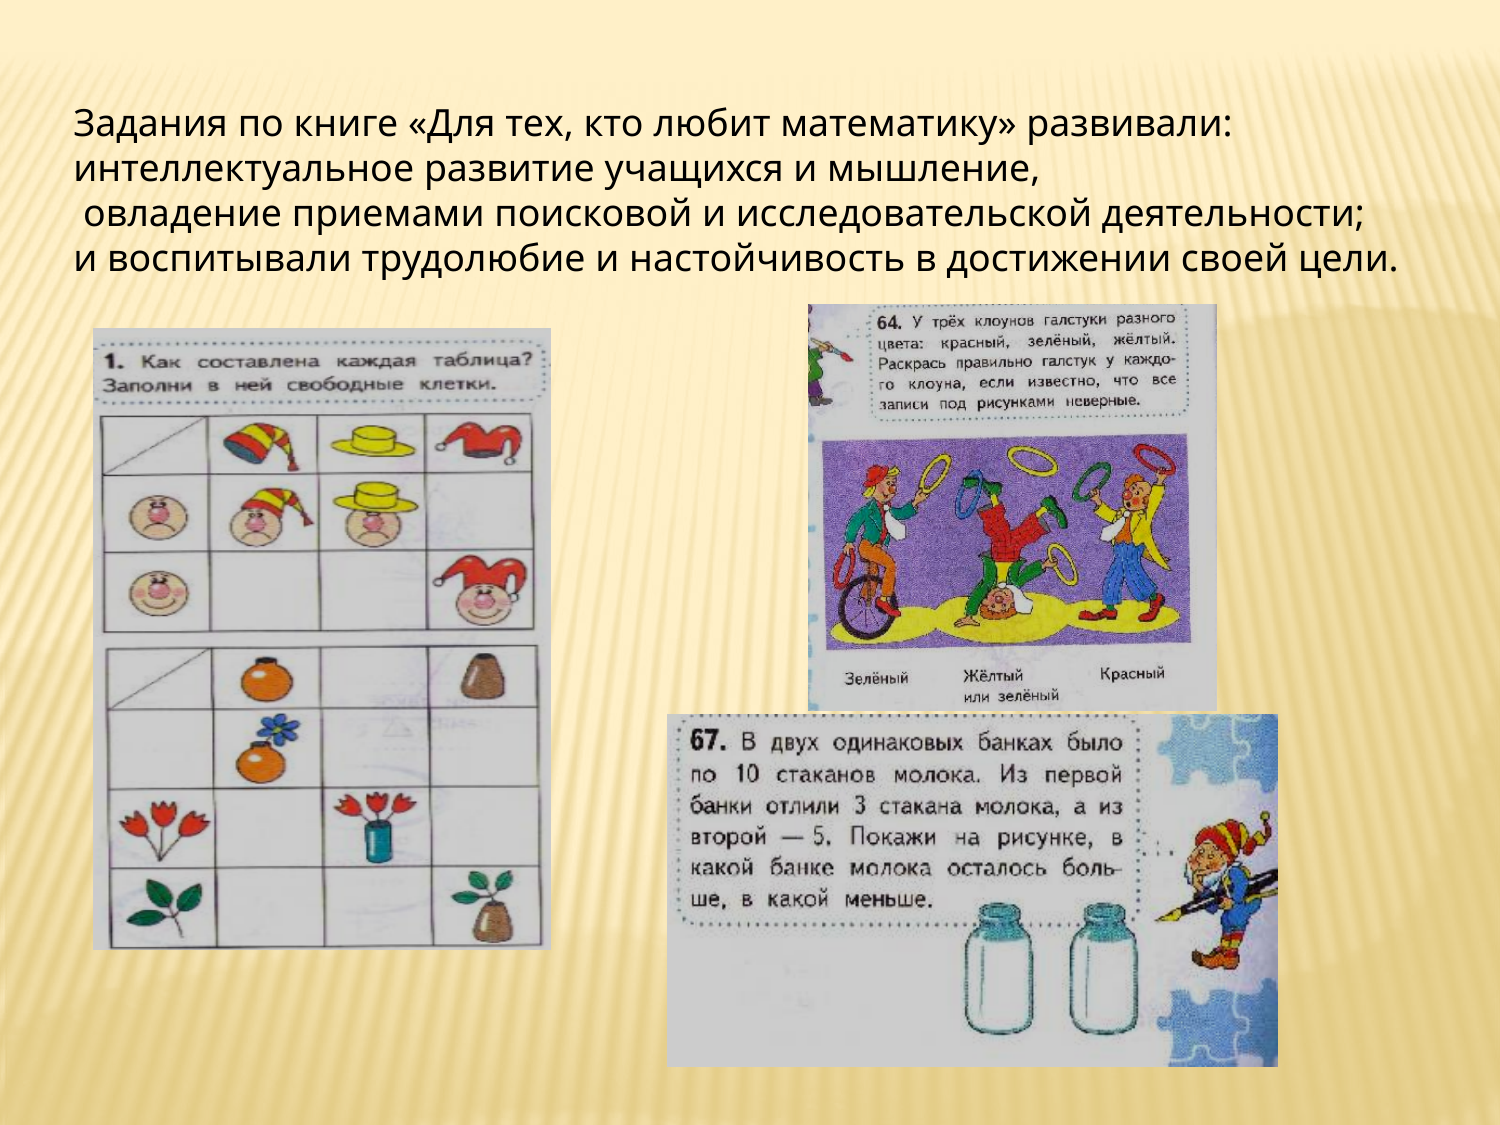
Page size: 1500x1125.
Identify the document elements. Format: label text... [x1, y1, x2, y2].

picture [93, 327, 552, 950]
picture [667, 714, 1278, 1067]
picture [808, 304, 1218, 711]
text_box Задания по книге «Для тех, кто любит математику» развивали: интеллектуальное развитие учащихся и мышление, овладение приемами поисковой и исследовательской деятельности; и воспитывали трудолюбие и настойчивость в достижении своей цели. [58, 46, 1465, 809]
